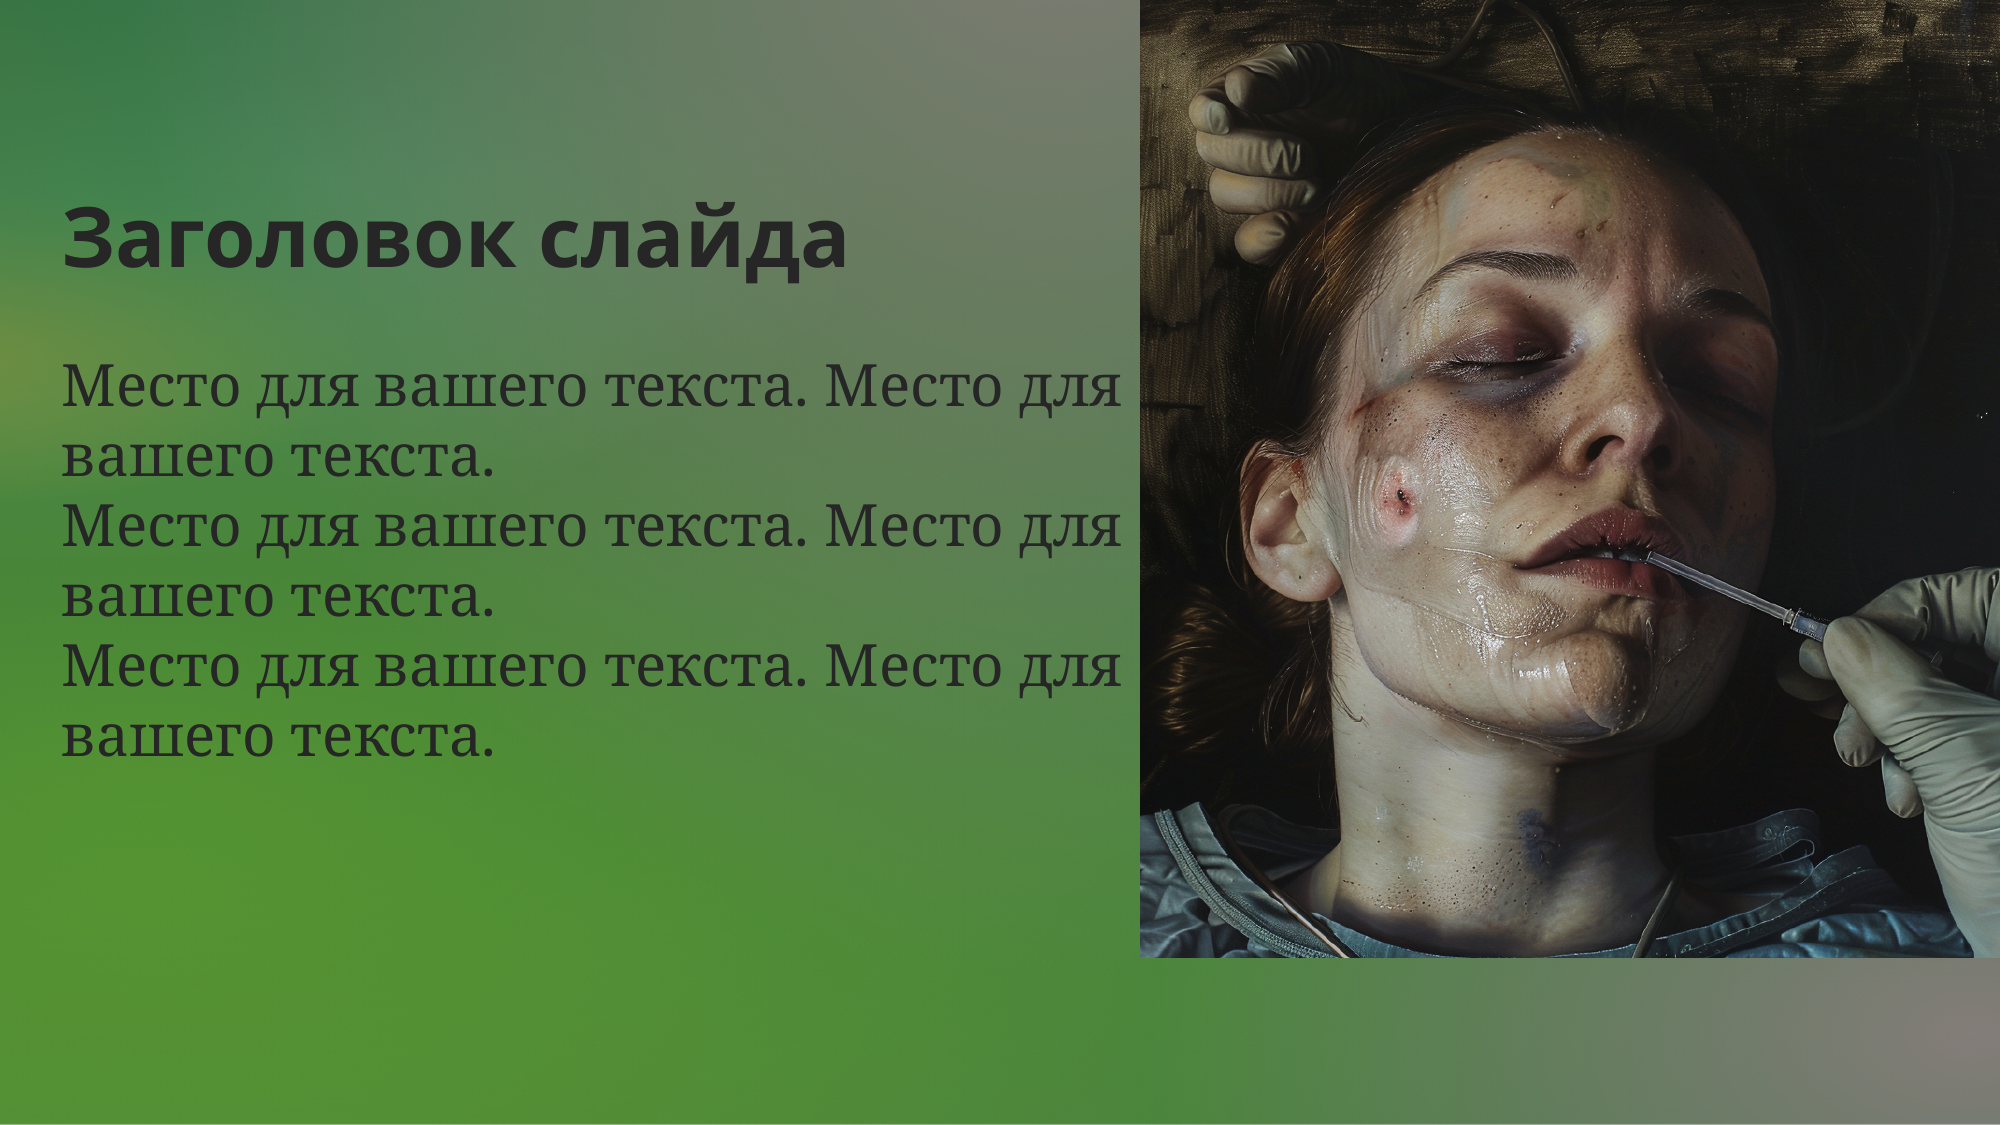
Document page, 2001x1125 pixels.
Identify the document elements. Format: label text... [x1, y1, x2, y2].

text_box Заголовок слайда [47, 188, 983, 341]
text_box Место для вашего текста. Место для вашего текста. Место для вашего текста. Место для вашего текста. Место для вашего текста. Место для вашего текста. [47, 341, 1139, 846]
picture [1139, 0, 2000, 958]
